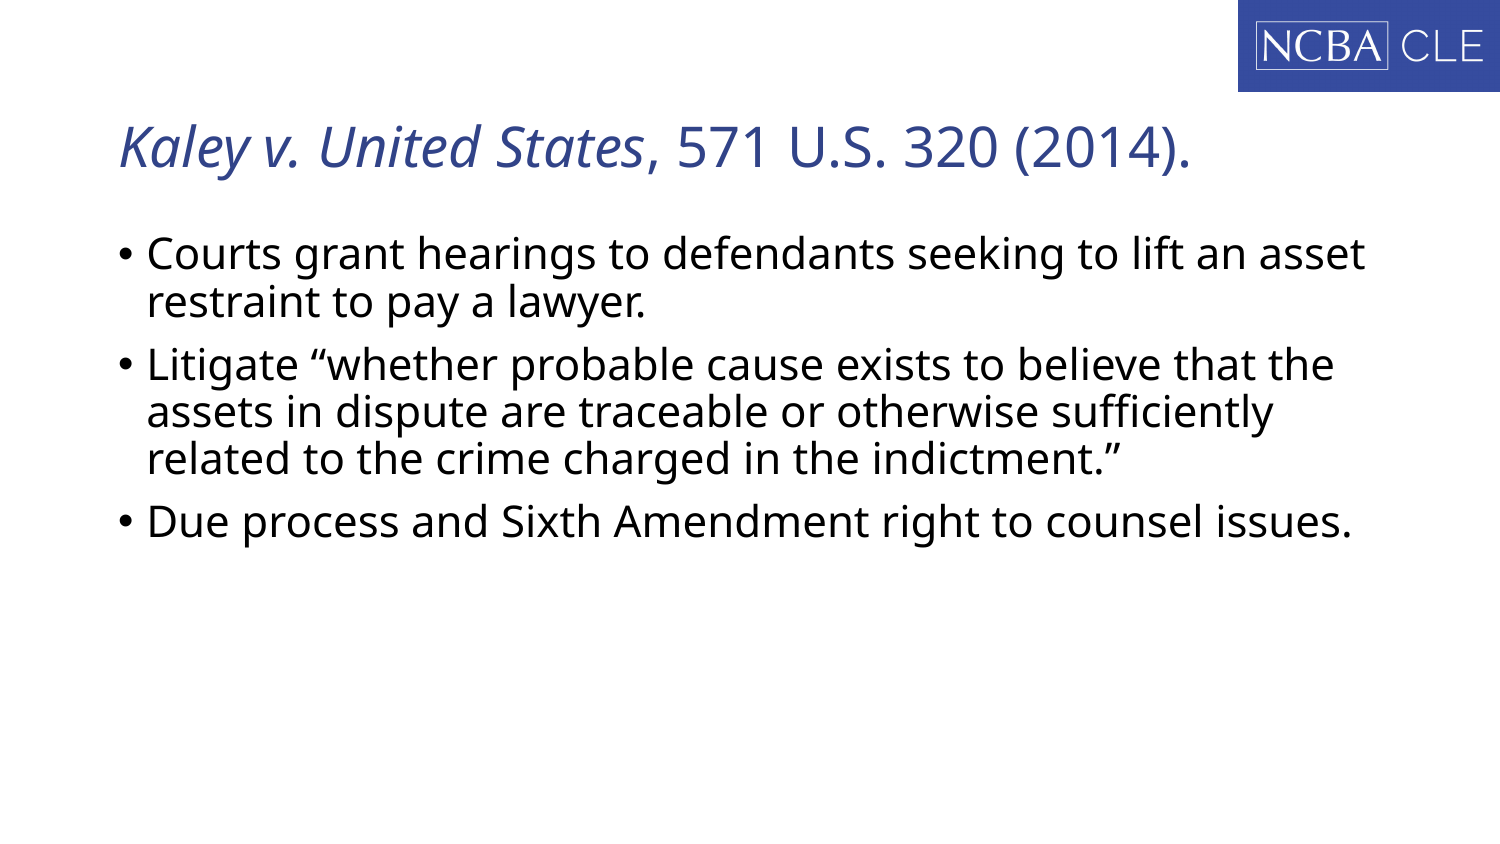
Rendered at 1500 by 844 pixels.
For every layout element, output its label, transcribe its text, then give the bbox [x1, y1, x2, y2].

picture [1238, 0, 1500, 92]
title Kaley v. United States, 571 U.S. 320 (2014). [103, 91, 1397, 208]
list Courts grant hearings to defendants seeking to lift an asset restraint to pay a lawyer. Litigate “whether probable cause exists to believe that the assets in dispute are traceable or otherwise sufficiently related to the crime charged in the indictment.” Due process and Sixth Amendment right to counsel issues. [103, 224, 1397, 760]
